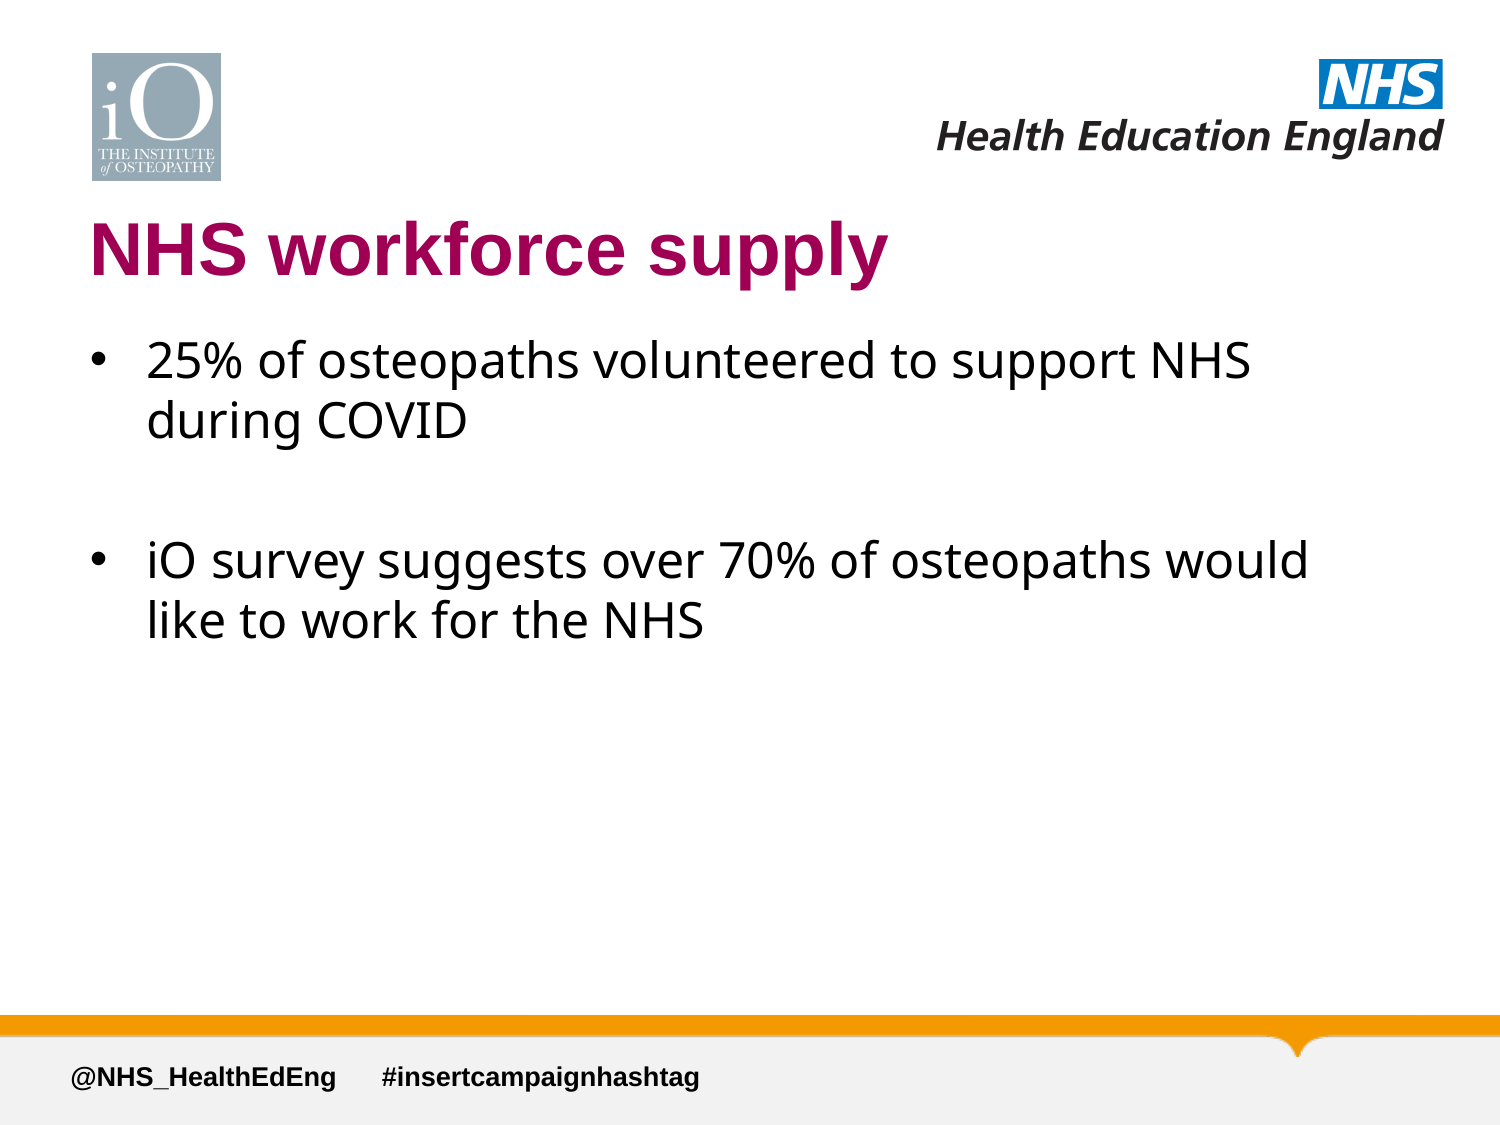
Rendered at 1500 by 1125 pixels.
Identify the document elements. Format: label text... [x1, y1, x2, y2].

picture [936, 59, 1445, 160]
picture [92, 53, 221, 182]
title NHS workforce supply [75, 193, 1350, 305]
list 25% of osteopaths volunteered to support NHS during COVID iO survey suggests over 70% of osteopaths would like to work for the NHS [75, 320, 1410, 931]
text_box @NHS_HealthEdEng #insertcampaignhashtag [55, 1052, 932, 1113]
